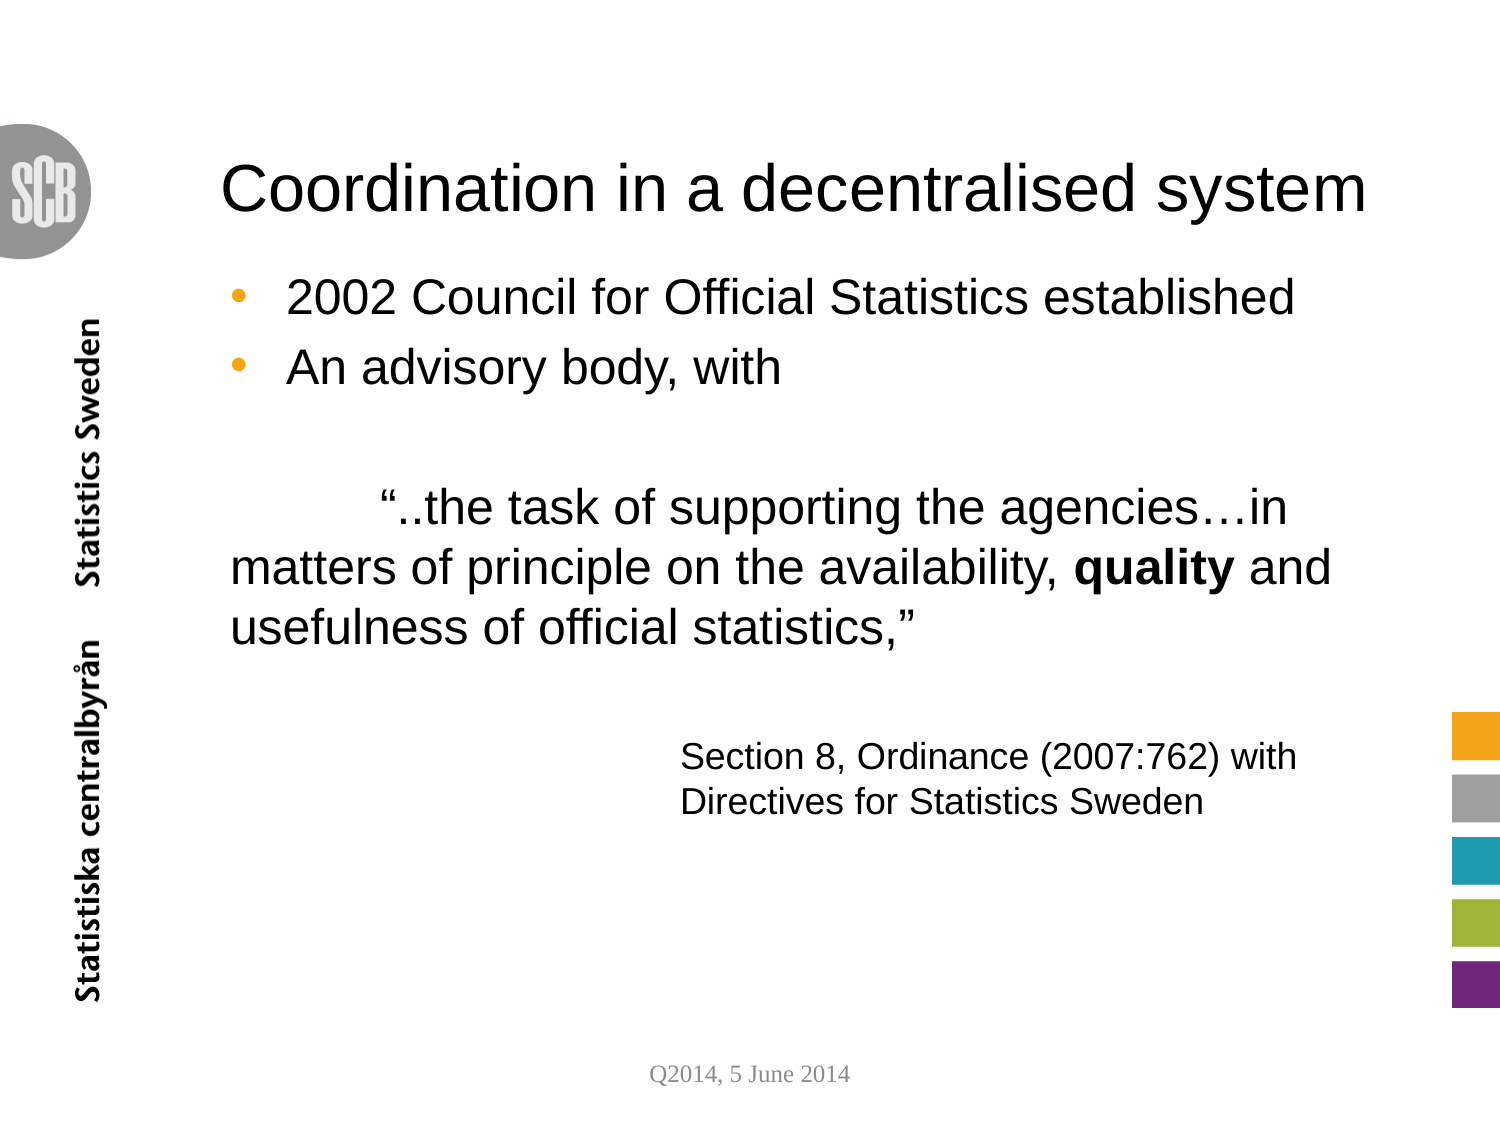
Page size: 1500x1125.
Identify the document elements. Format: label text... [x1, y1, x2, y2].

picture [0, 124, 107, 1002]
picture [1452, 712, 1500, 1008]
footer Q2014, 5 June 2014 [512, 1042, 988, 1103]
text_box Coordination in a decentralised system [205, 91, 1425, 279]
list 2002 Council for Official Statistics established An advisory body, with “..the task of supporting the agencies…in matters of principle on the availability, quality and usefulness of official statistics,” Section 8, Ordinance (2007:762) with Directives for Statistics Sweden [210, 255, 1436, 882]
